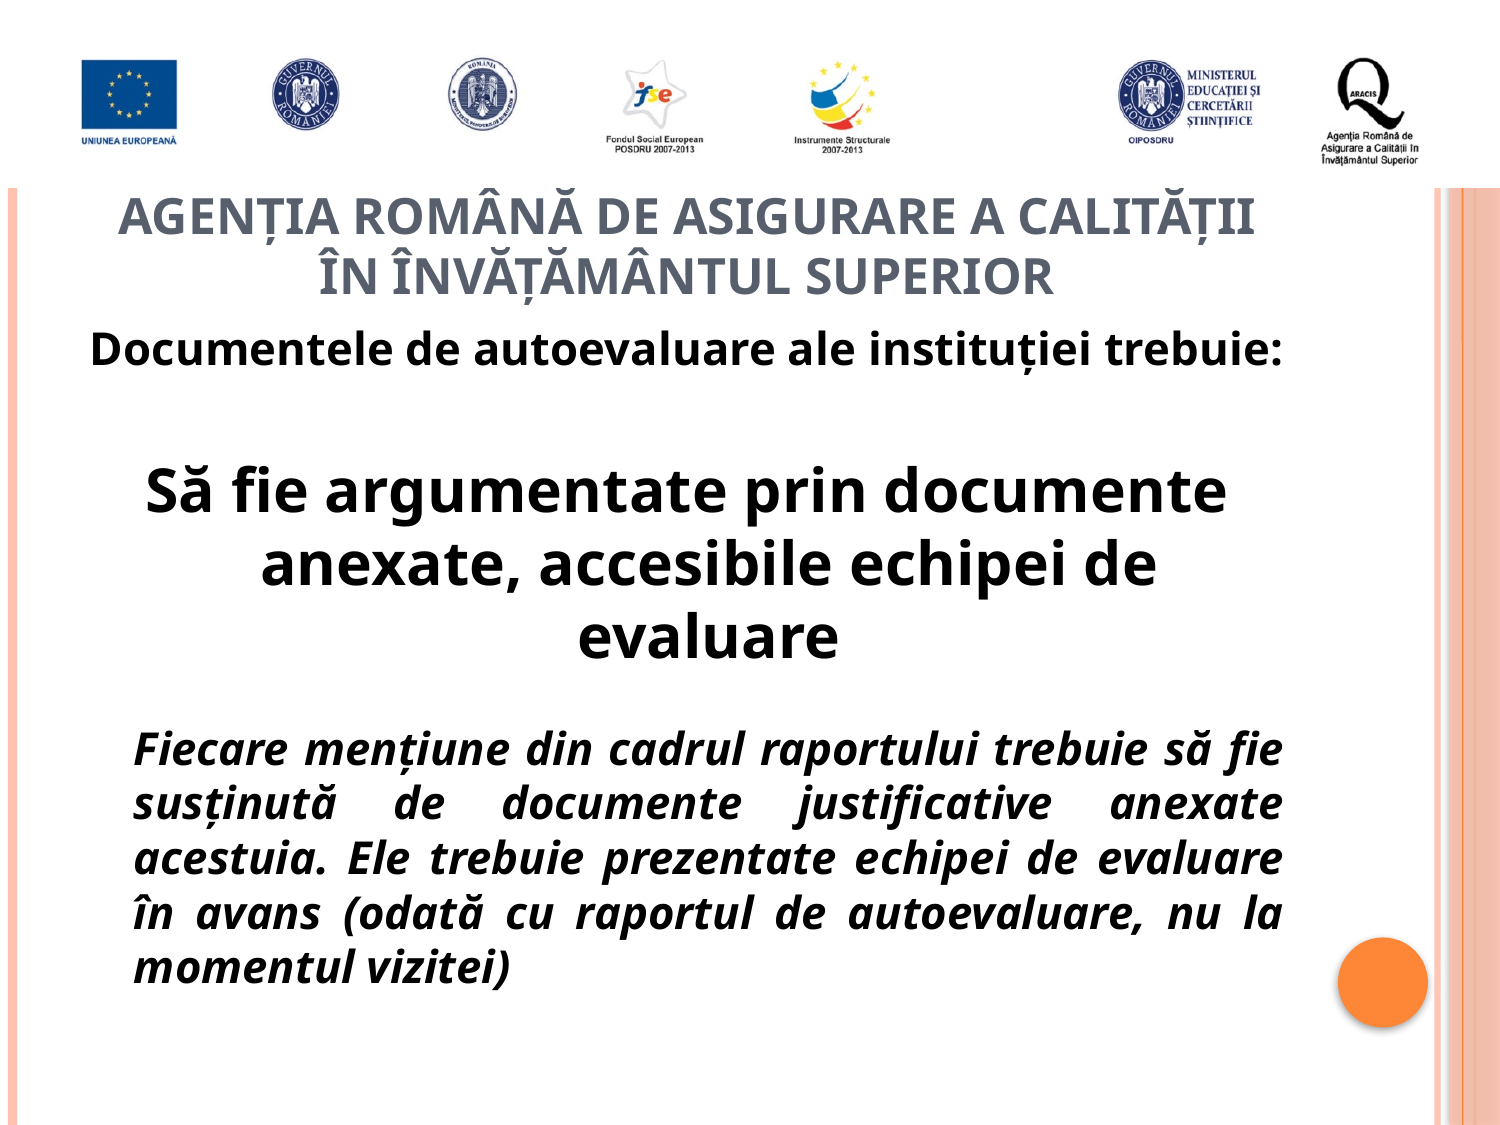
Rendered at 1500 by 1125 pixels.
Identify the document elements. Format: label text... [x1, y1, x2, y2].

list Documentele de autoevaluare ale instituţiei trebuie: Să fie argumentate prin documente anexate, accesibile echipei de evaluare Fiecare menţiune din cadrul raportului trebuie să fie susţinută de documente justificative anexate acestuia. Ele trebuie prezentate echipei de evaluare în avans (odată cu raportul de autoevaluare, nu la momentul vizitei) [75, 312, 1300, 1062]
title Agenţia română de asigurare a calităţii în învăţământul superior [75, 198, 1300, 312]
picture [0, 0, 1500, 188]
